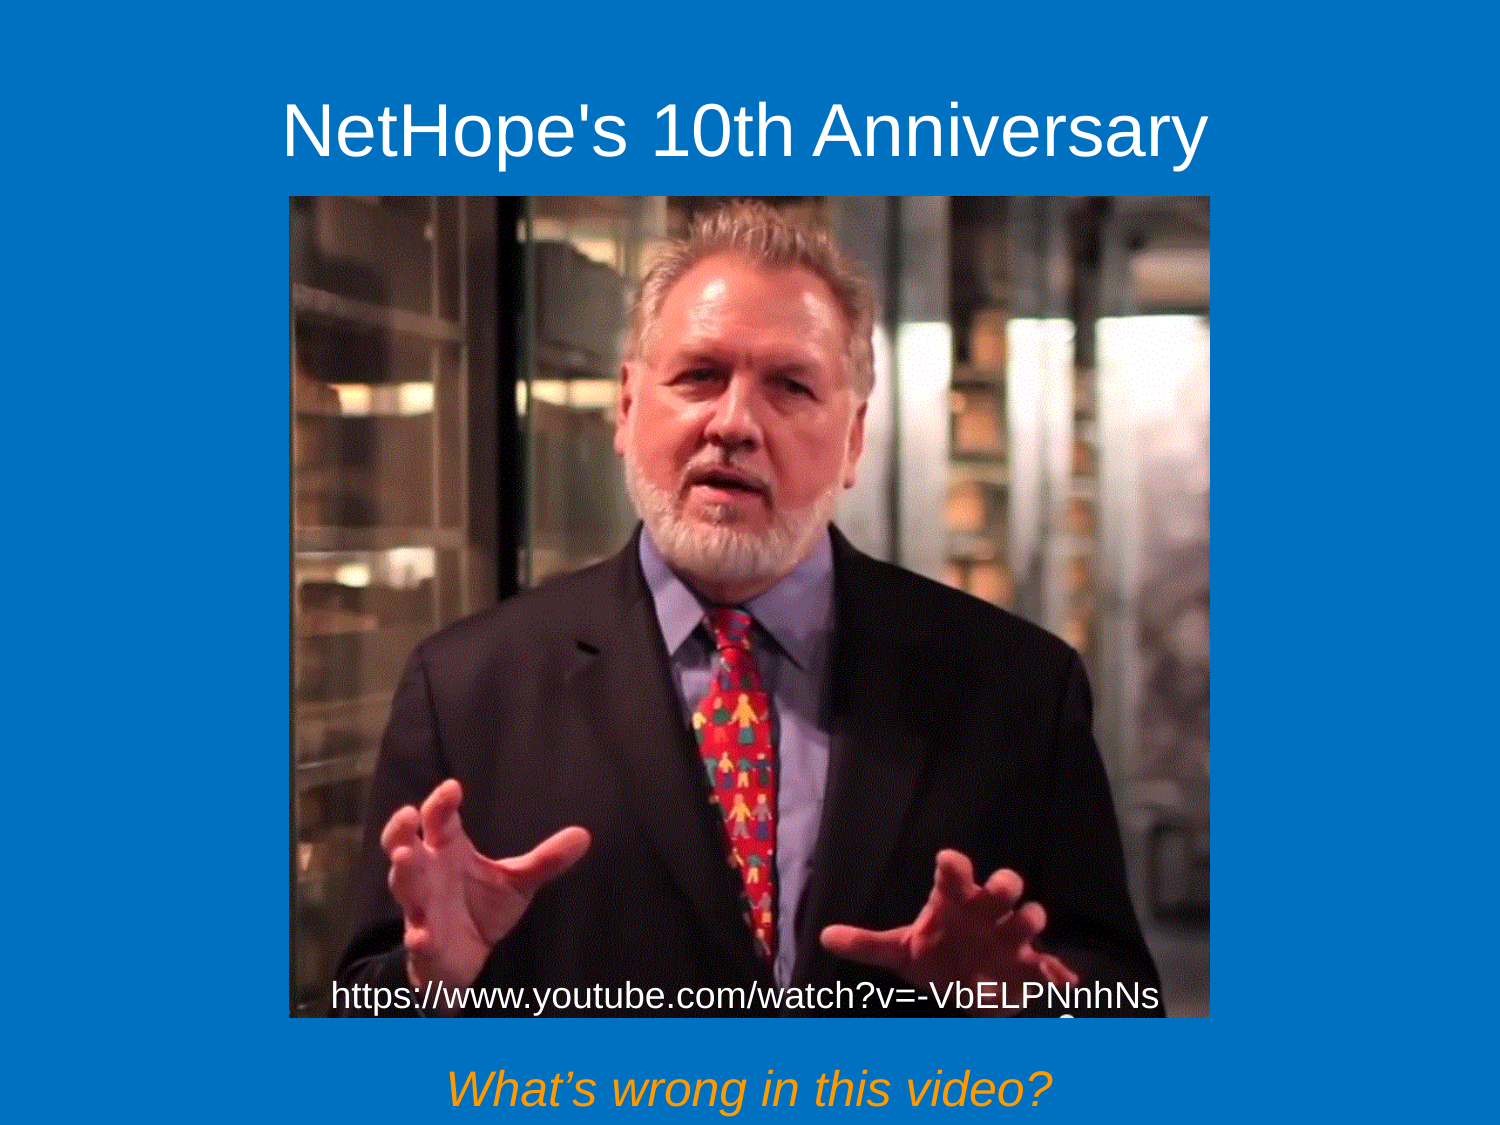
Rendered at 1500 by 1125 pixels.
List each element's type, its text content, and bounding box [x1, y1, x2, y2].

text_box What’s wrong in this video? [430, 1048, 1068, 1124]
title NetHope's 10th Anniversary [182, 77, 1309, 266]
picture [289, 195, 1210, 1018]
